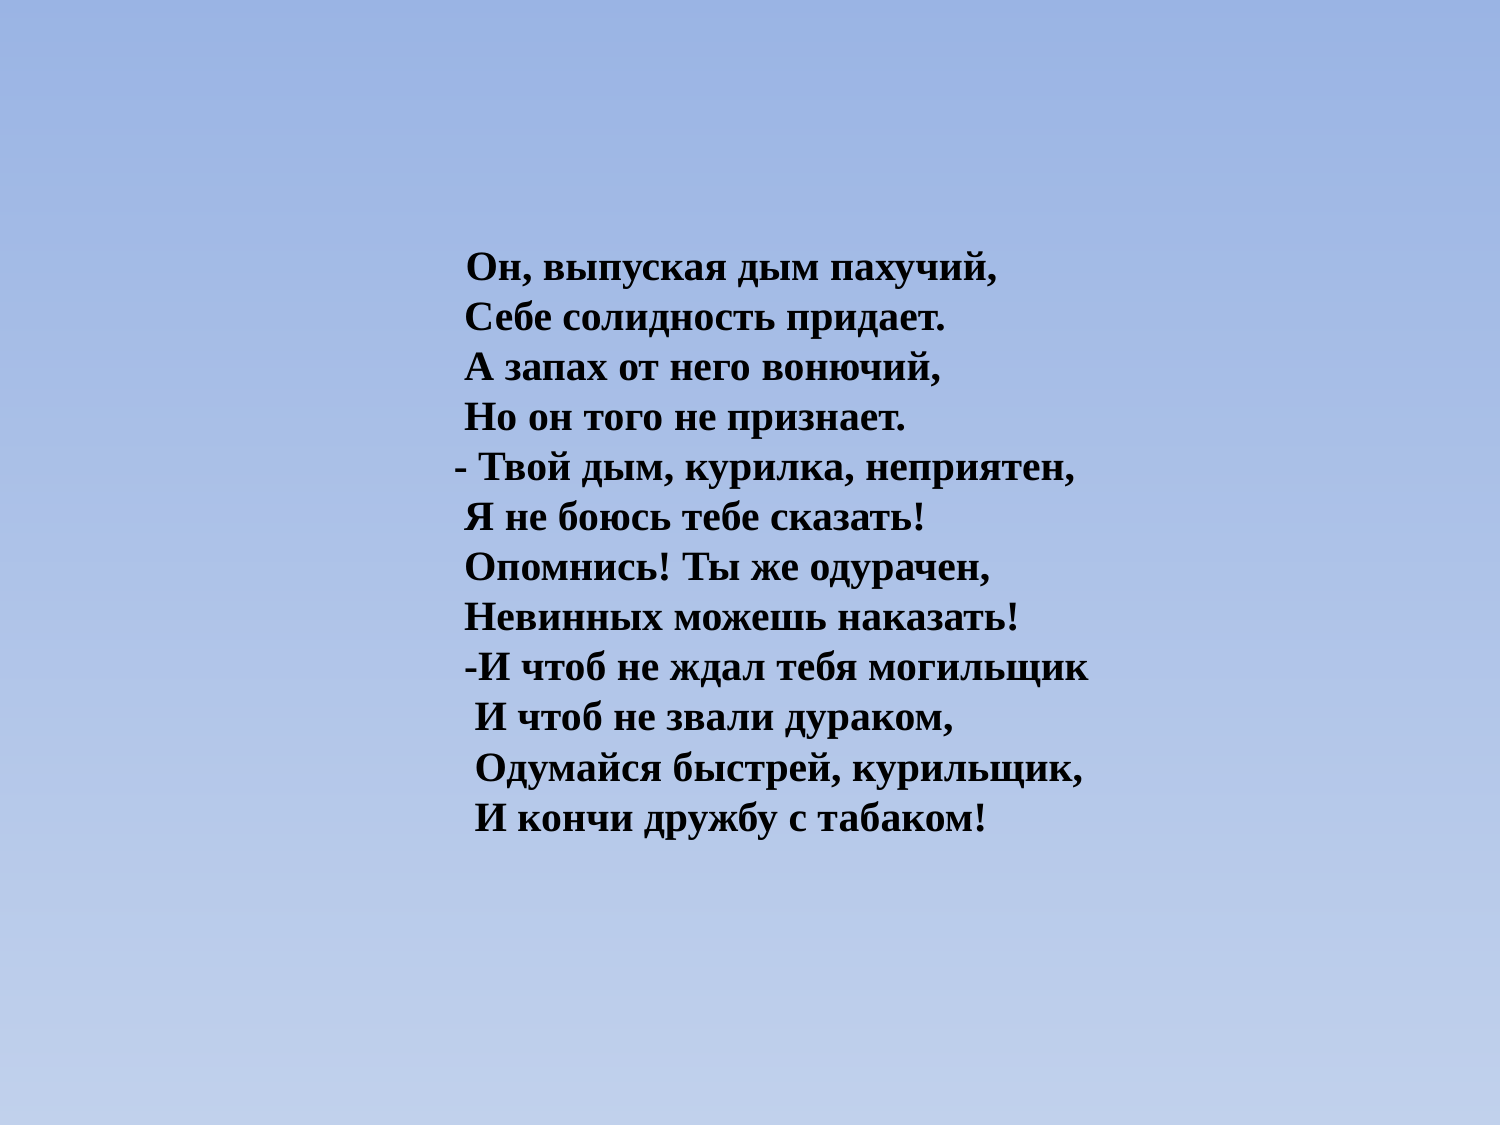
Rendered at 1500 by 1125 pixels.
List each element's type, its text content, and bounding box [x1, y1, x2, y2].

text_box Он, выпуская дым пахучий, Себе солидность придает. А запах от него вонючий, Но он того не признает. - Твой дым, курилка, неприятен, Я не боюсь тебе сказать! Опомнись! Ты же одурачен, Невинных можешь наказать! -И чтоб не ждал тебя могильщик И чтоб не звали дураком, Одумайся быстрей, курильщик, И кончи дружбу с табаком! [218, 231, 1161, 847]
